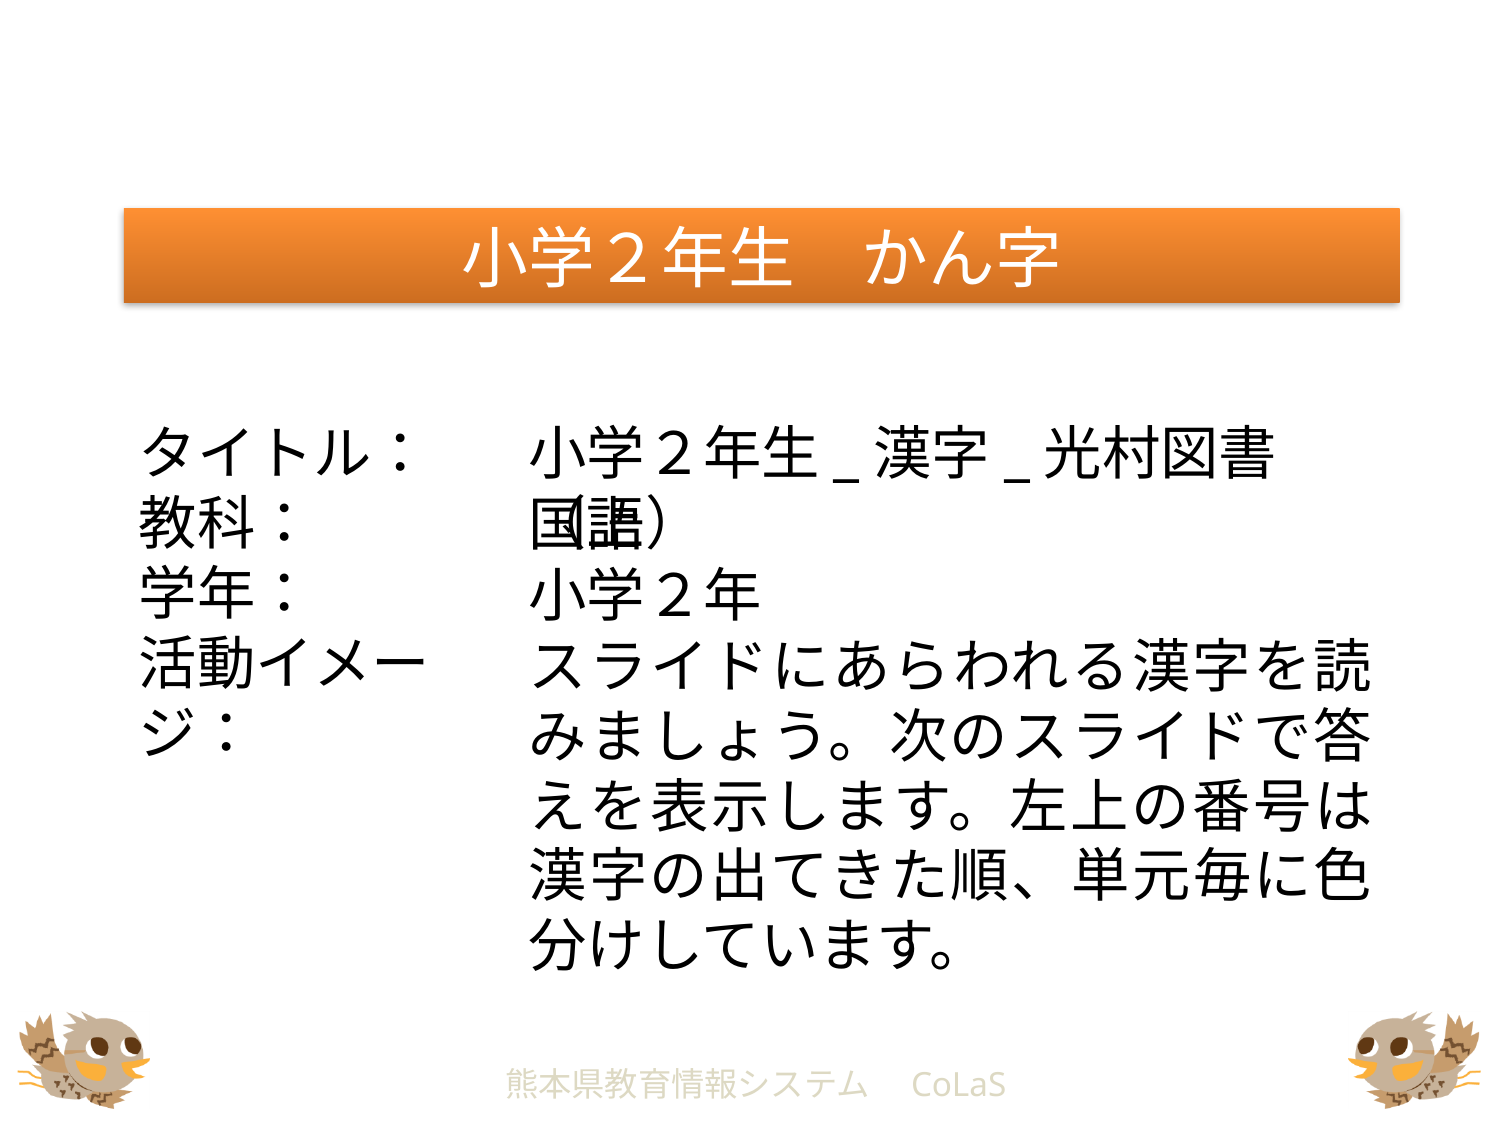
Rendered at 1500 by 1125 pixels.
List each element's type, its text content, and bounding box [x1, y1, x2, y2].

text_box 小学２年生_漢字_光村図書（上） [513, 408, 1400, 468]
text_box 小学２年生 かん字 [123, 208, 1400, 303]
text_box 国語 [513, 479, 1400, 539]
picture [1348, 1011, 1481, 1109]
picture [17, 1011, 150, 1109]
title タイトル： 教科： 学年： 活動イメージ： [123, 408, 502, 882]
text_box スライドにあらわれる漢字を読みましょう。次のスライドで答えを表示します。左上の番号は漢字の出てきた順、単元毎に色分けしています。 [513, 621, 1388, 1024]
text_box 小学２年 [513, 550, 1400, 610]
